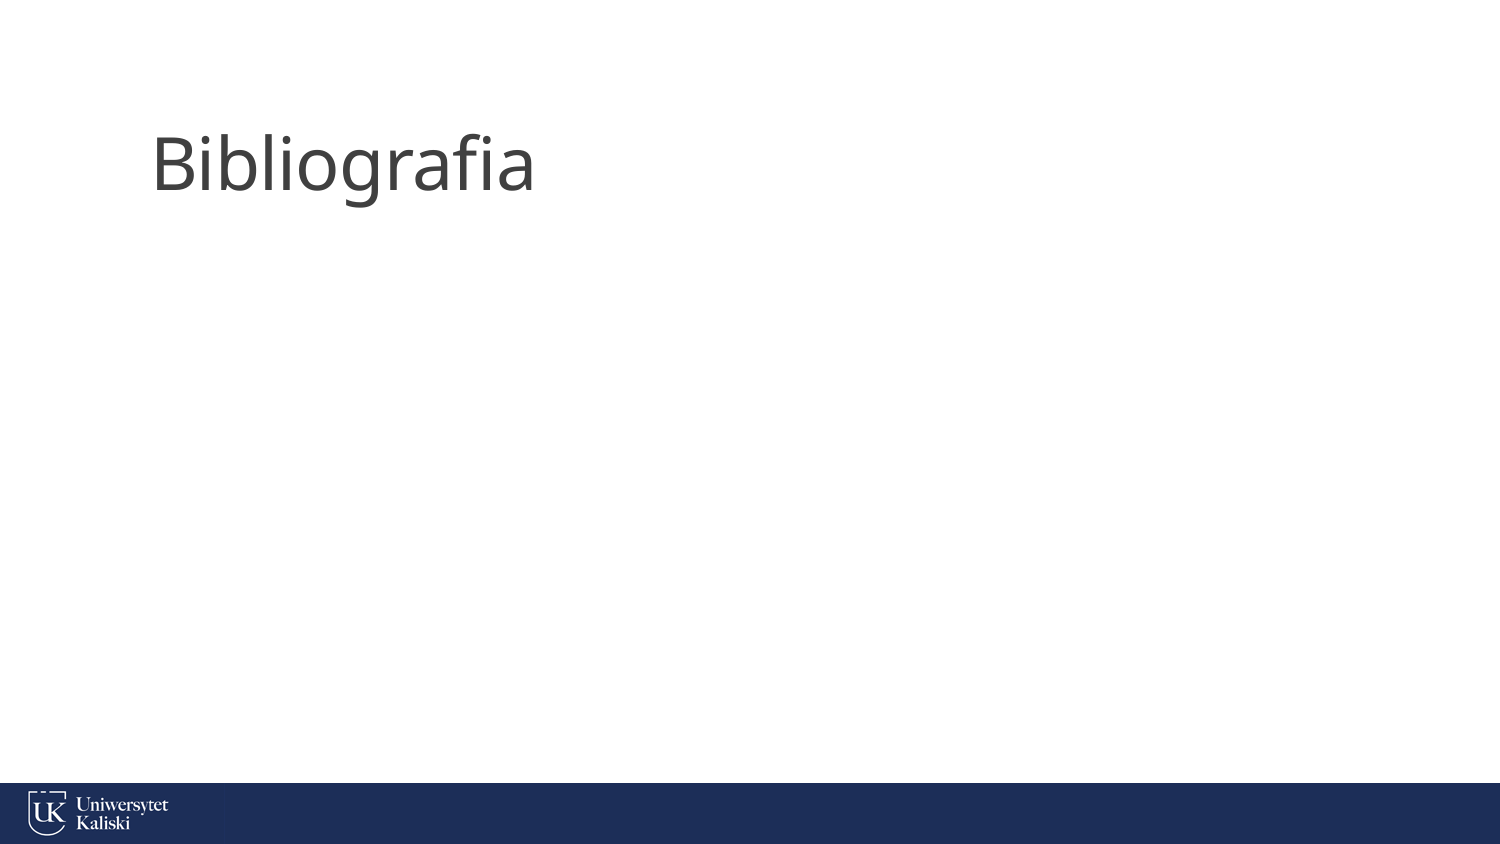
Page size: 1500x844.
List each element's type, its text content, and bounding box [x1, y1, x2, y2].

picture [0, 783, 1500, 844]
title Bibliografia [135, 35, 1373, 214]
